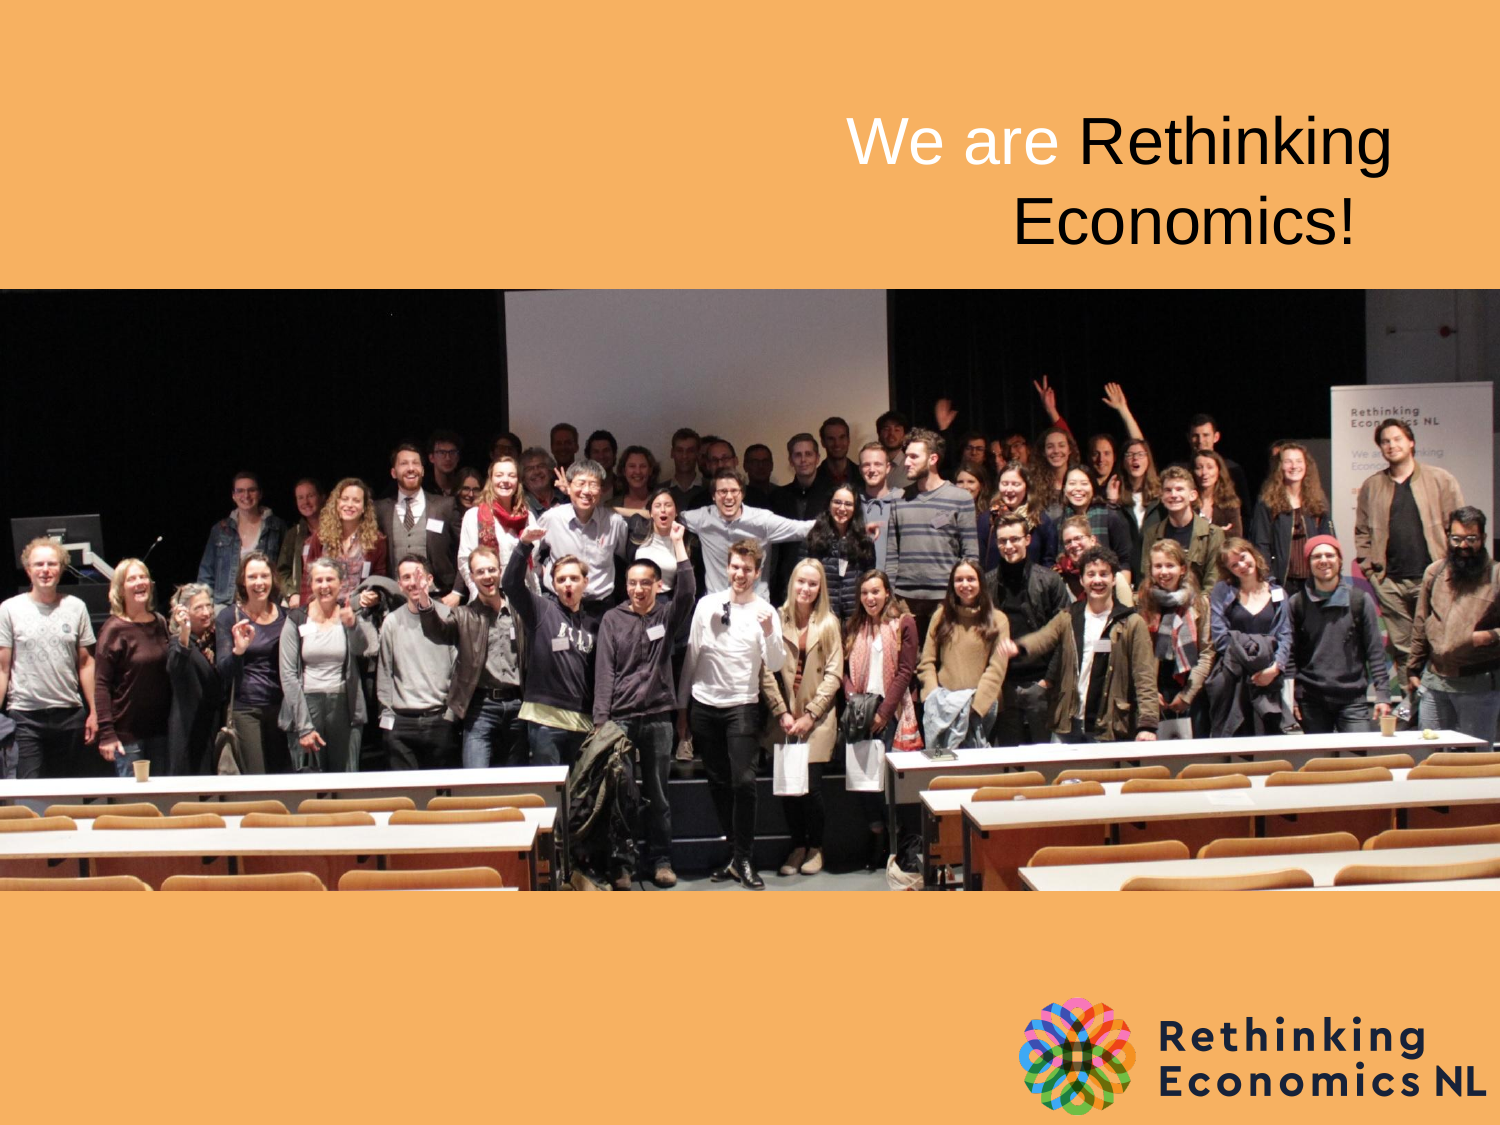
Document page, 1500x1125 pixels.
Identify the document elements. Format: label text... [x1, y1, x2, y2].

picture [0, 289, 1500, 891]
picture [1005, 994, 1500, 1119]
text_box We are Rethinking Economics! [483, 90, 1409, 288]
